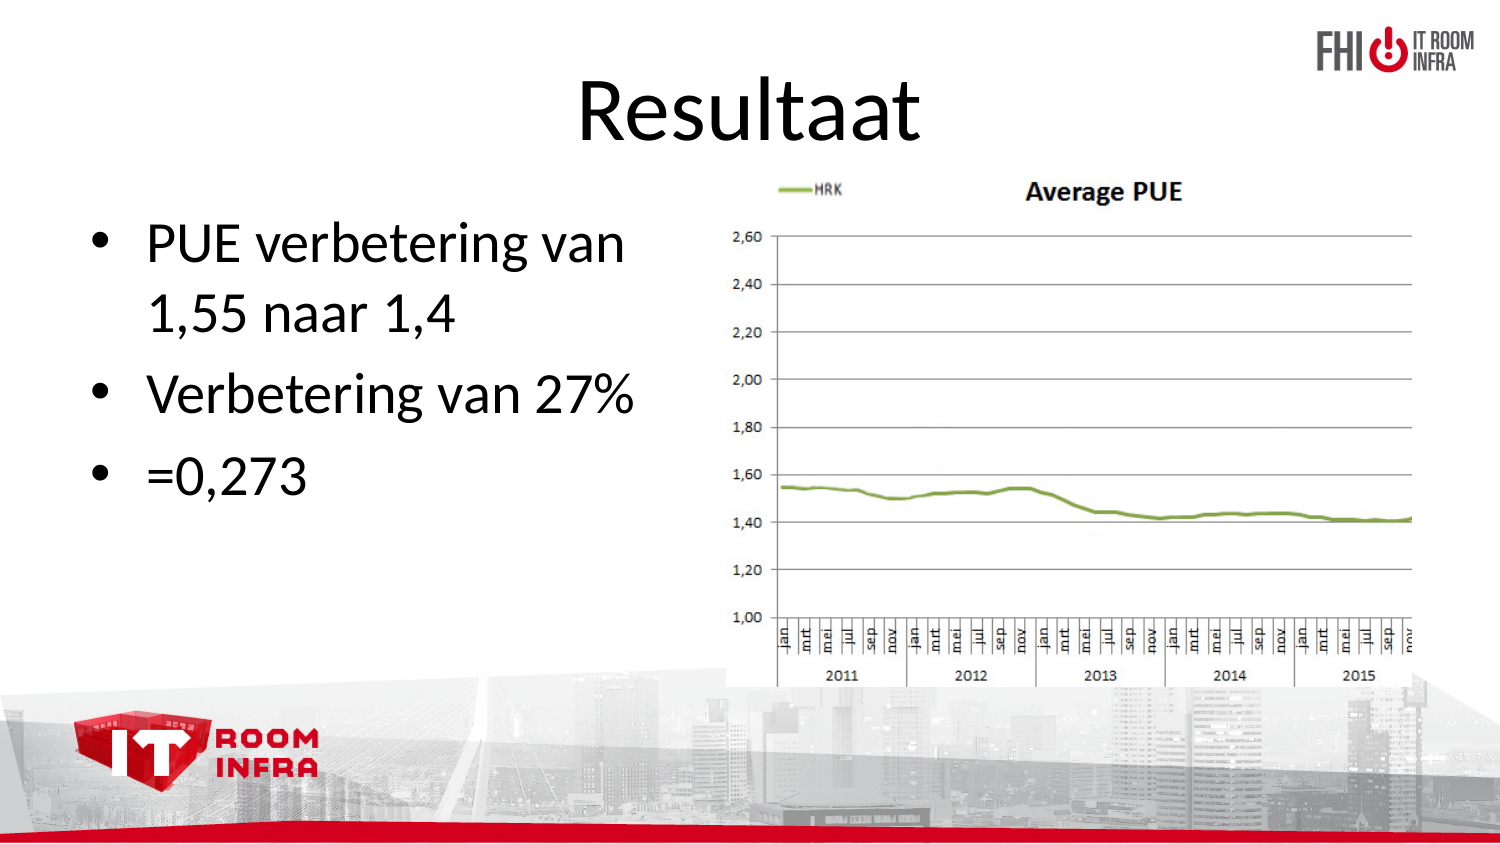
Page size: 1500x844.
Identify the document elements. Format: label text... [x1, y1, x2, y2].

title Resultaat [75, 33, 1425, 175]
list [726, 161, 1412, 688]
picture [0, 0, 1500, 844]
